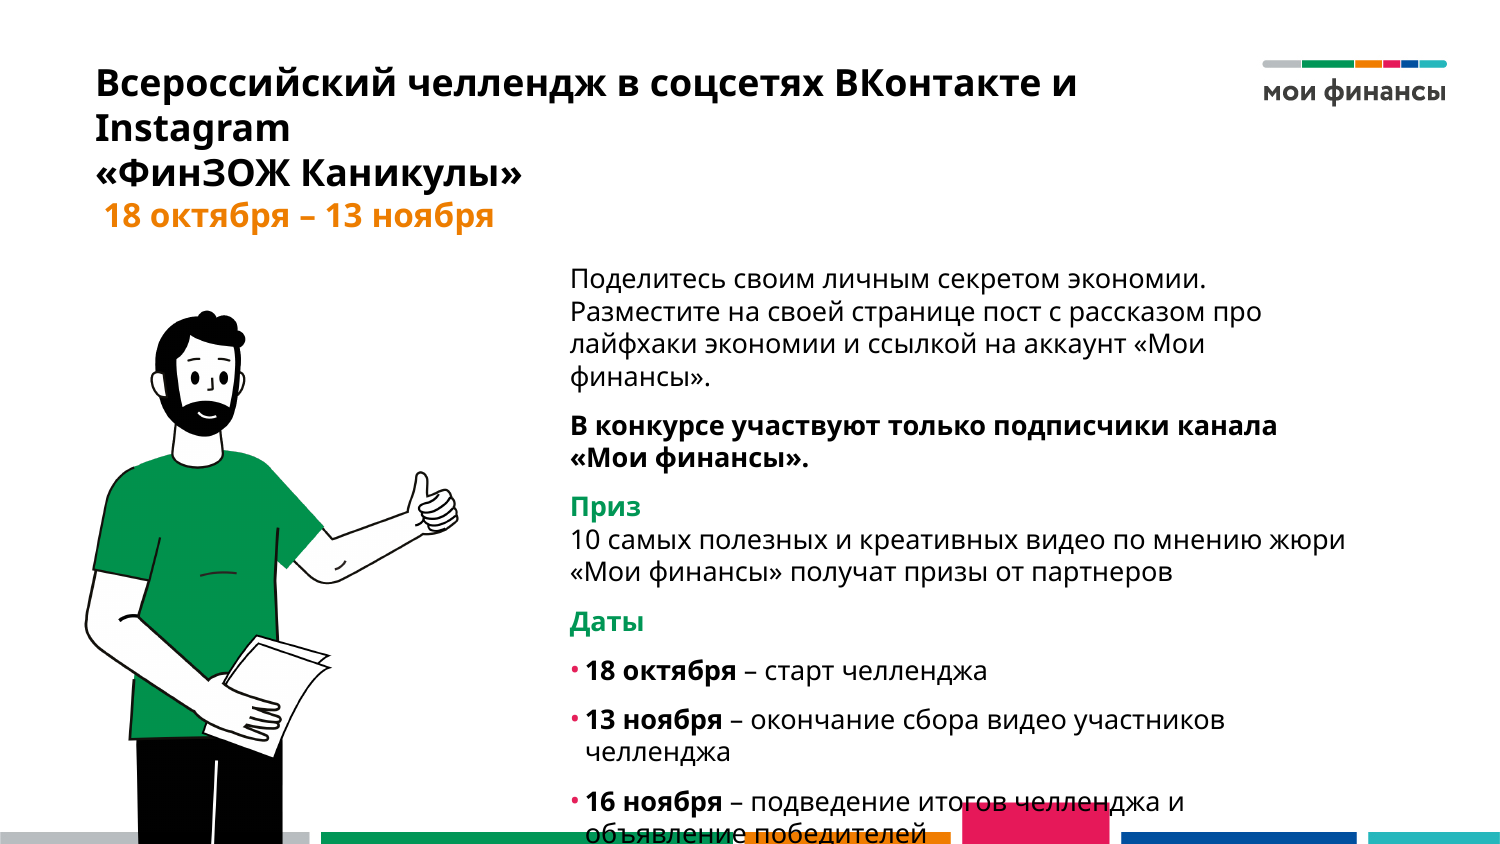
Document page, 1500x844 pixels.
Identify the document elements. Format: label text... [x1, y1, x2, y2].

text_box 18 октября – 13 ноября [95, 186, 674, 313]
list Поделитесь своим личным секретом экономии. Разместите на своей странице пост с рассказом про лайфхаки экономии и ссылкой на аккаунт «Мои финансы». В конкурсе участвуют только подписчики канала «Мои финансы». Приз 10 самых полезных и креативных видео по мнению жюри «Мои финансы» получат призы от партнеров Даты 18 октября – старт челленджа 13 ноября – окончание сбора видео участников челленджа 16 ноября – подведение итогов челленджа и объявление победителей [569, 261, 1350, 781]
picture [0, 0, 1500, 844]
title Всероссийский челлендж в соцсетях ВКонтакте и Instagram «ФинЗОЖ Каникулы» [95, 59, 1225, 172]
